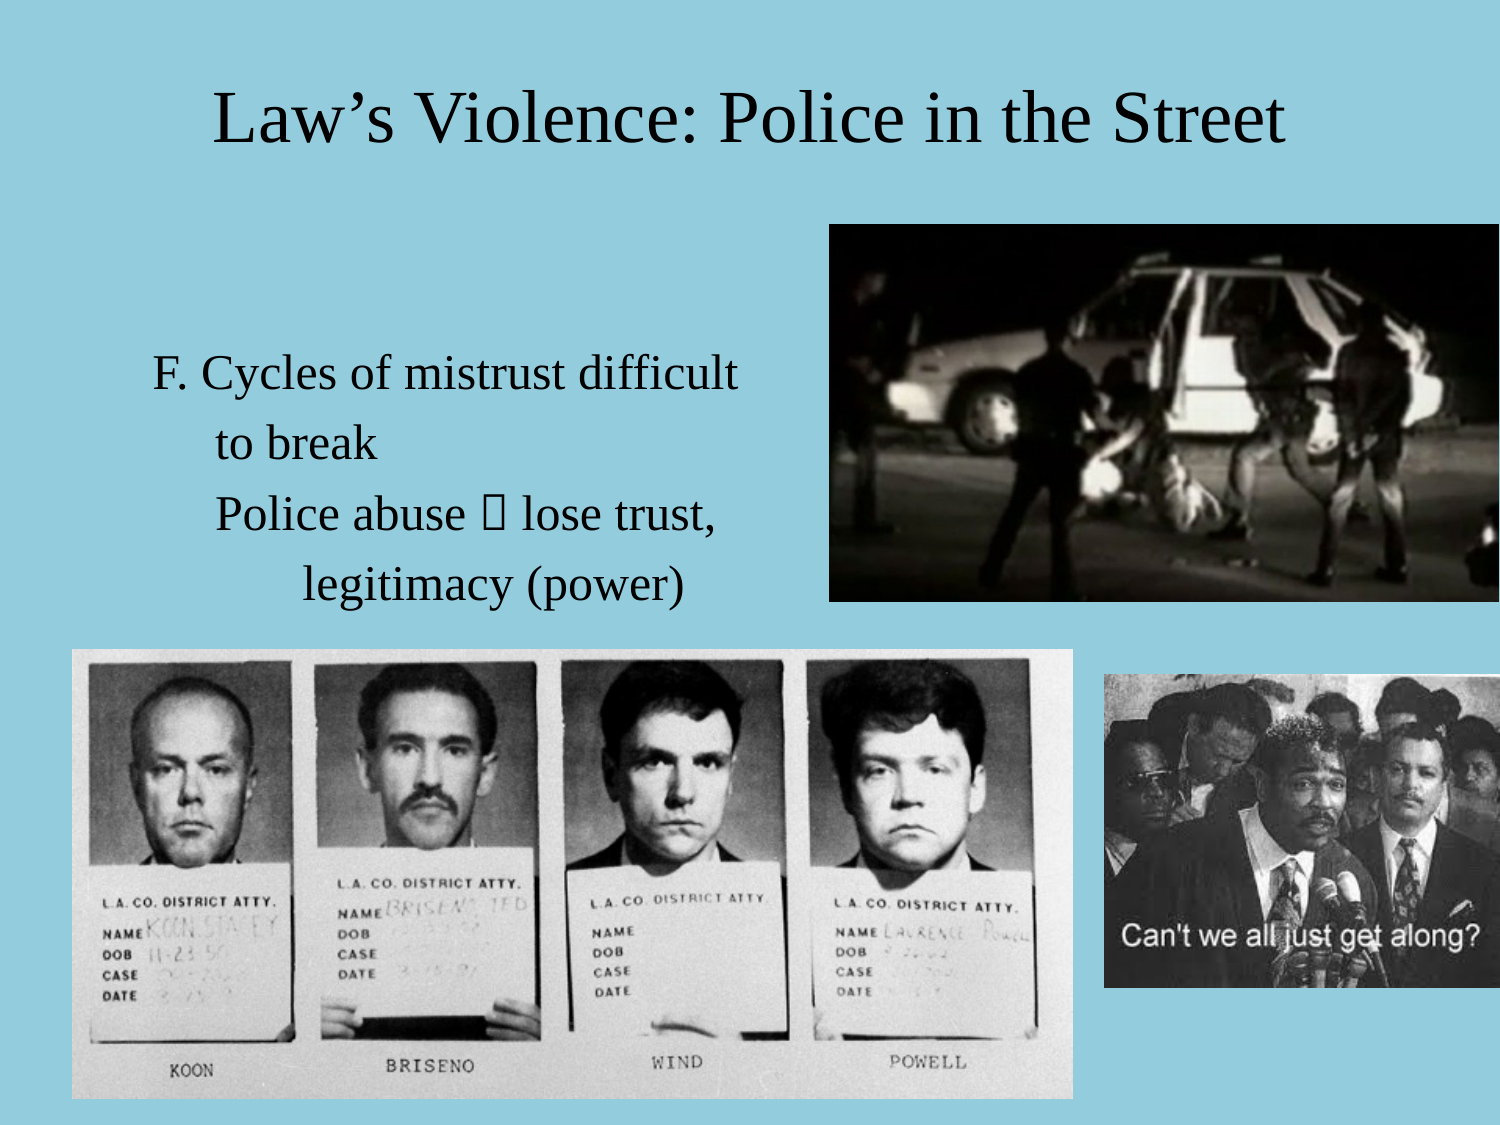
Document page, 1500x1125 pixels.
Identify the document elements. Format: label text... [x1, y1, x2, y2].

picture [72, 649, 1073, 1099]
picture [1104, 674, 1500, 988]
picture [828, 224, 1500, 603]
title Law’s Violence: Police in the Street [112, 37, 1388, 188]
subtitle F. Cycles of mistrust difficult to break Police abuse  lose trust, legitimacy (power) [137, 262, 1400, 1100]
